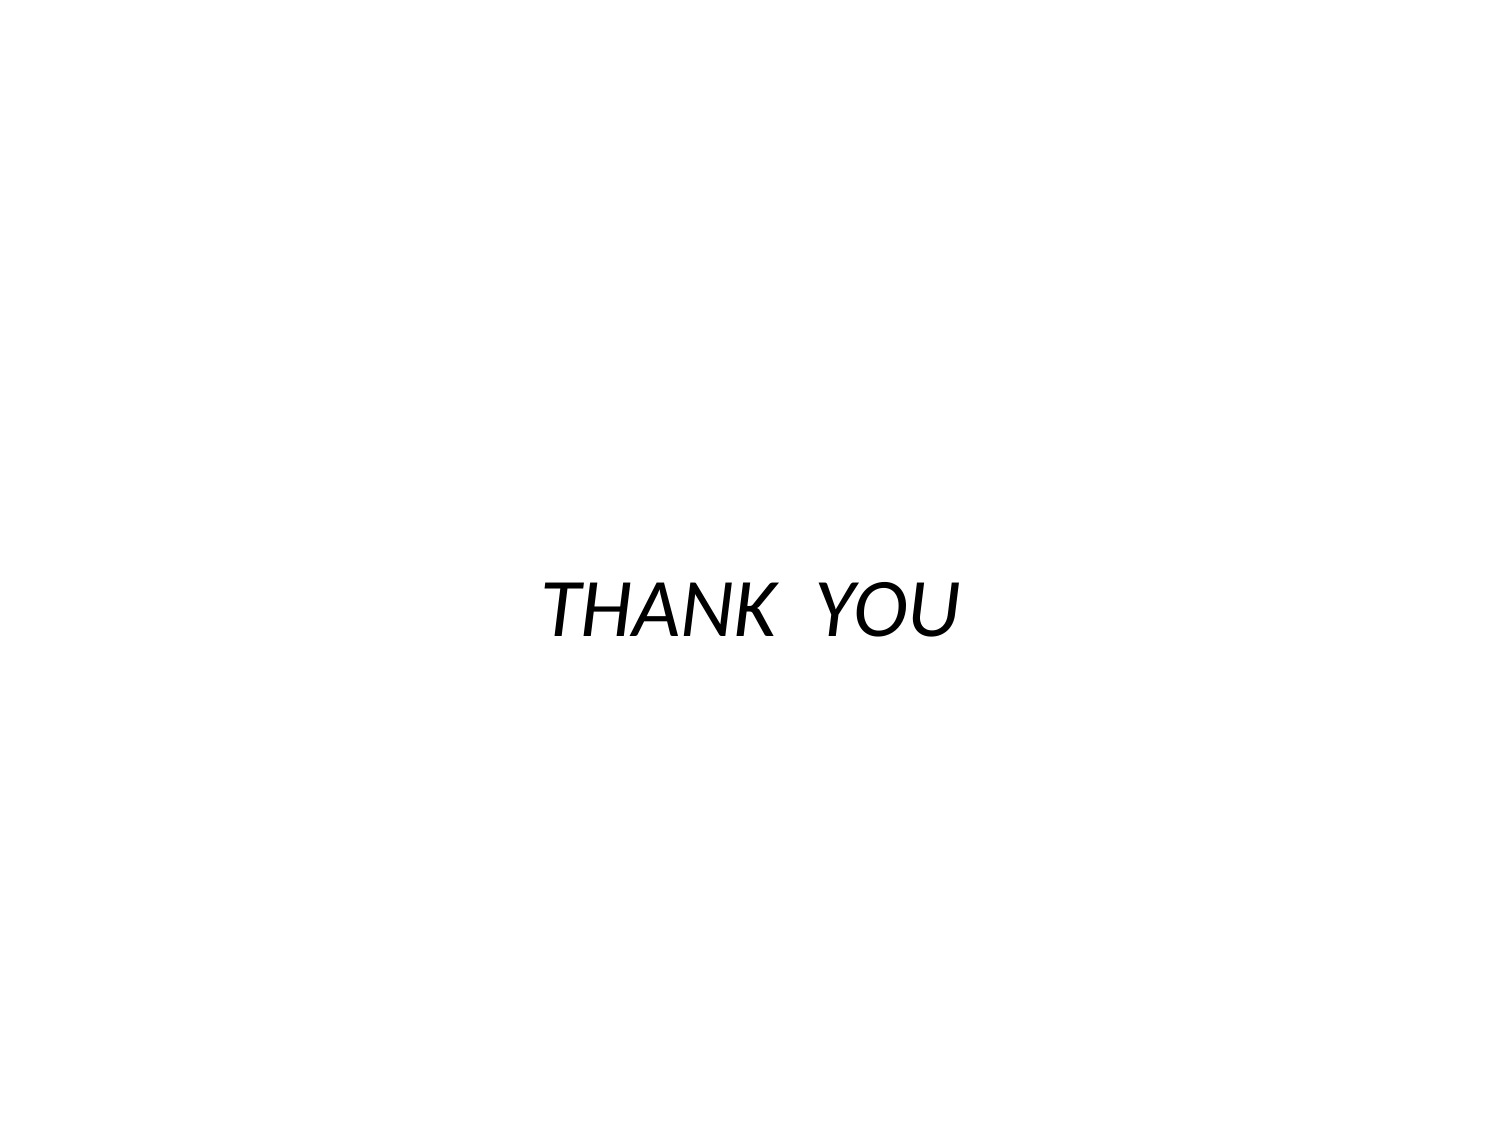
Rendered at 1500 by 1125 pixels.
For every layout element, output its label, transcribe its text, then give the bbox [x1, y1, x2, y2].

list THANK YOU [75, 262, 1425, 1005]
